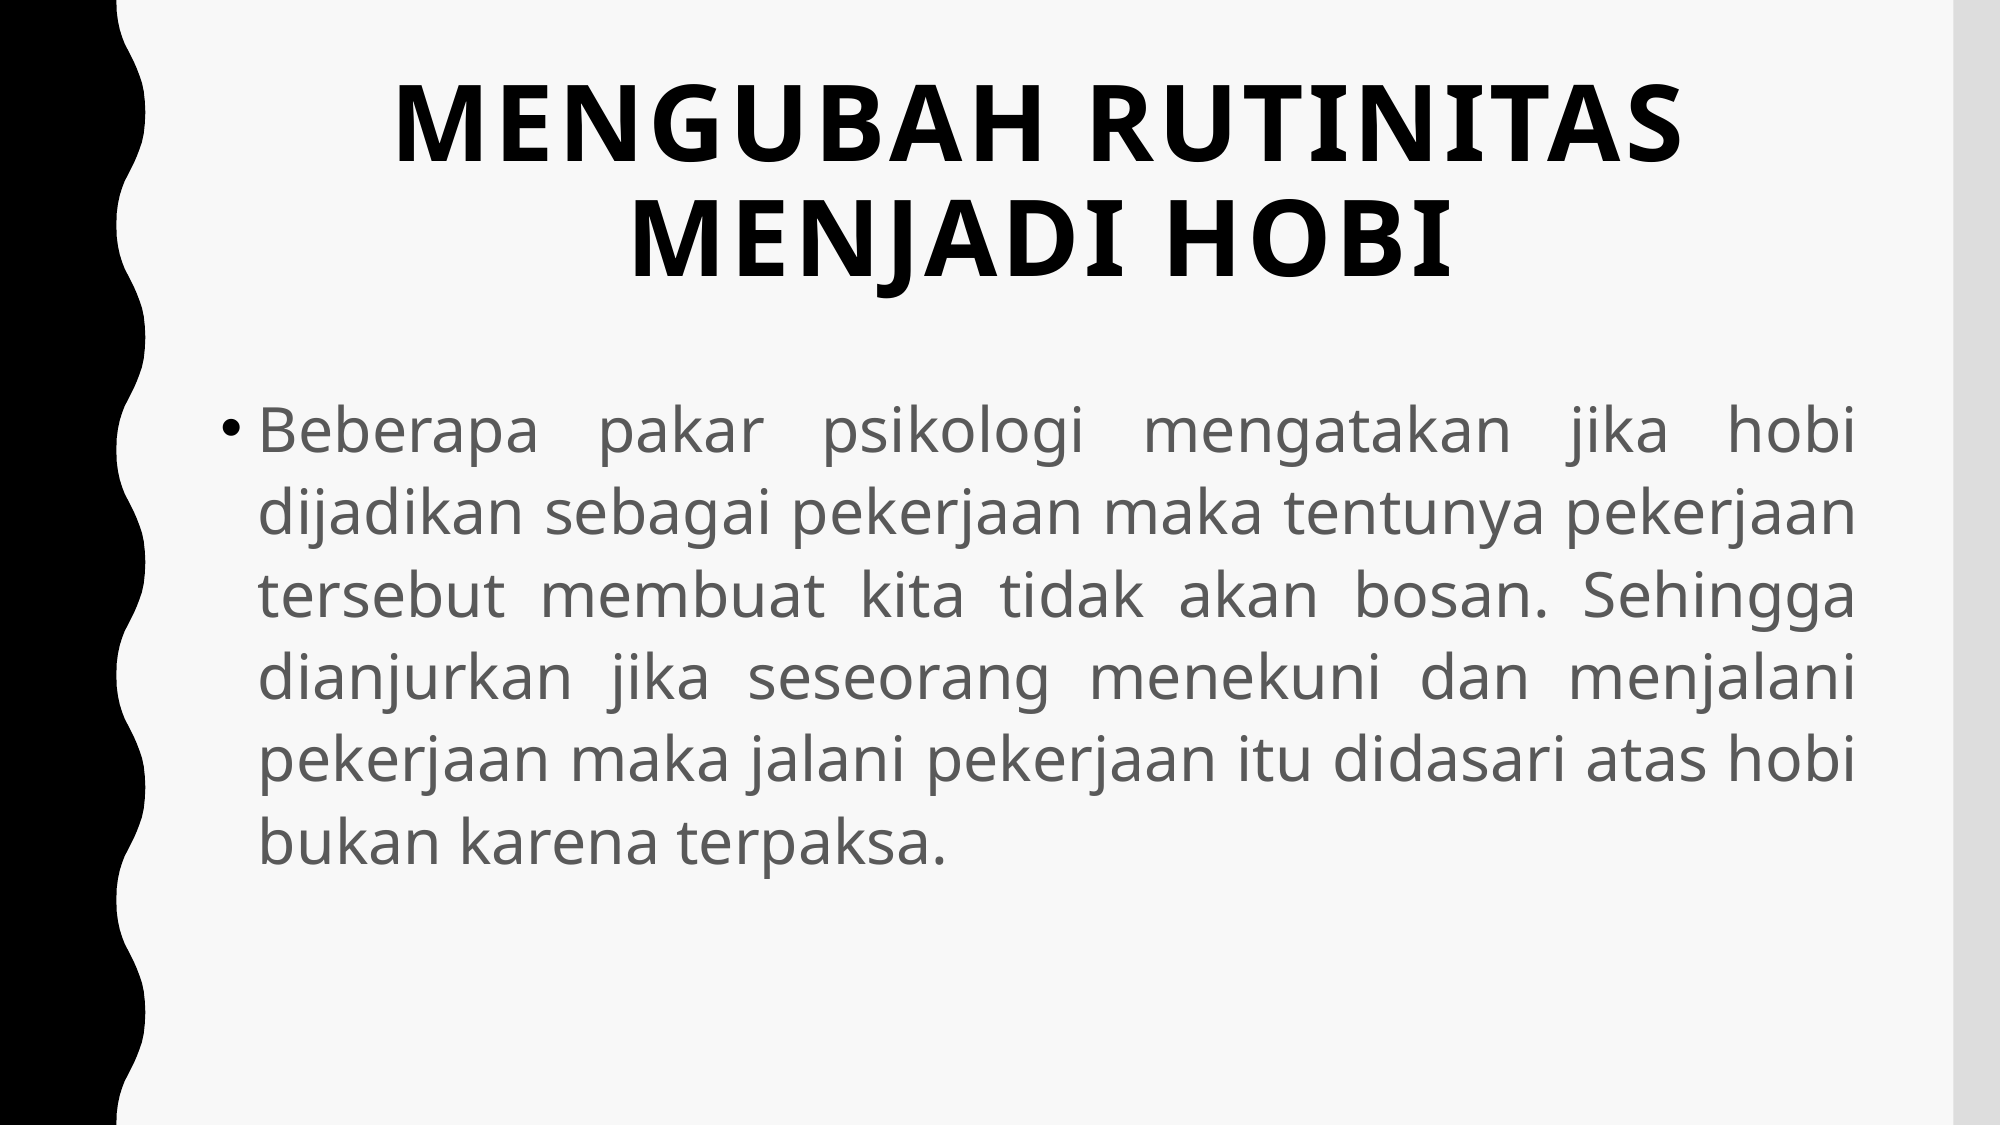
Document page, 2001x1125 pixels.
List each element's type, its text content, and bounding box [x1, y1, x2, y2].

title Mengubah rutinitas menjadi hobi [205, 62, 1875, 308]
list Beberapa pakar psikologi mengatakan jika hobi dijadikan sebagai pekerjaan maka tentunya pekerjaan tersebut membuat kita tidak akan bosan. Sehingga dianjurkan jika seseorang menekuni dan menjalani pekerjaan maka jalani pekerjaan itu didasari atas hobi bukan karena terpaksa. [205, 375, 1875, 965]
